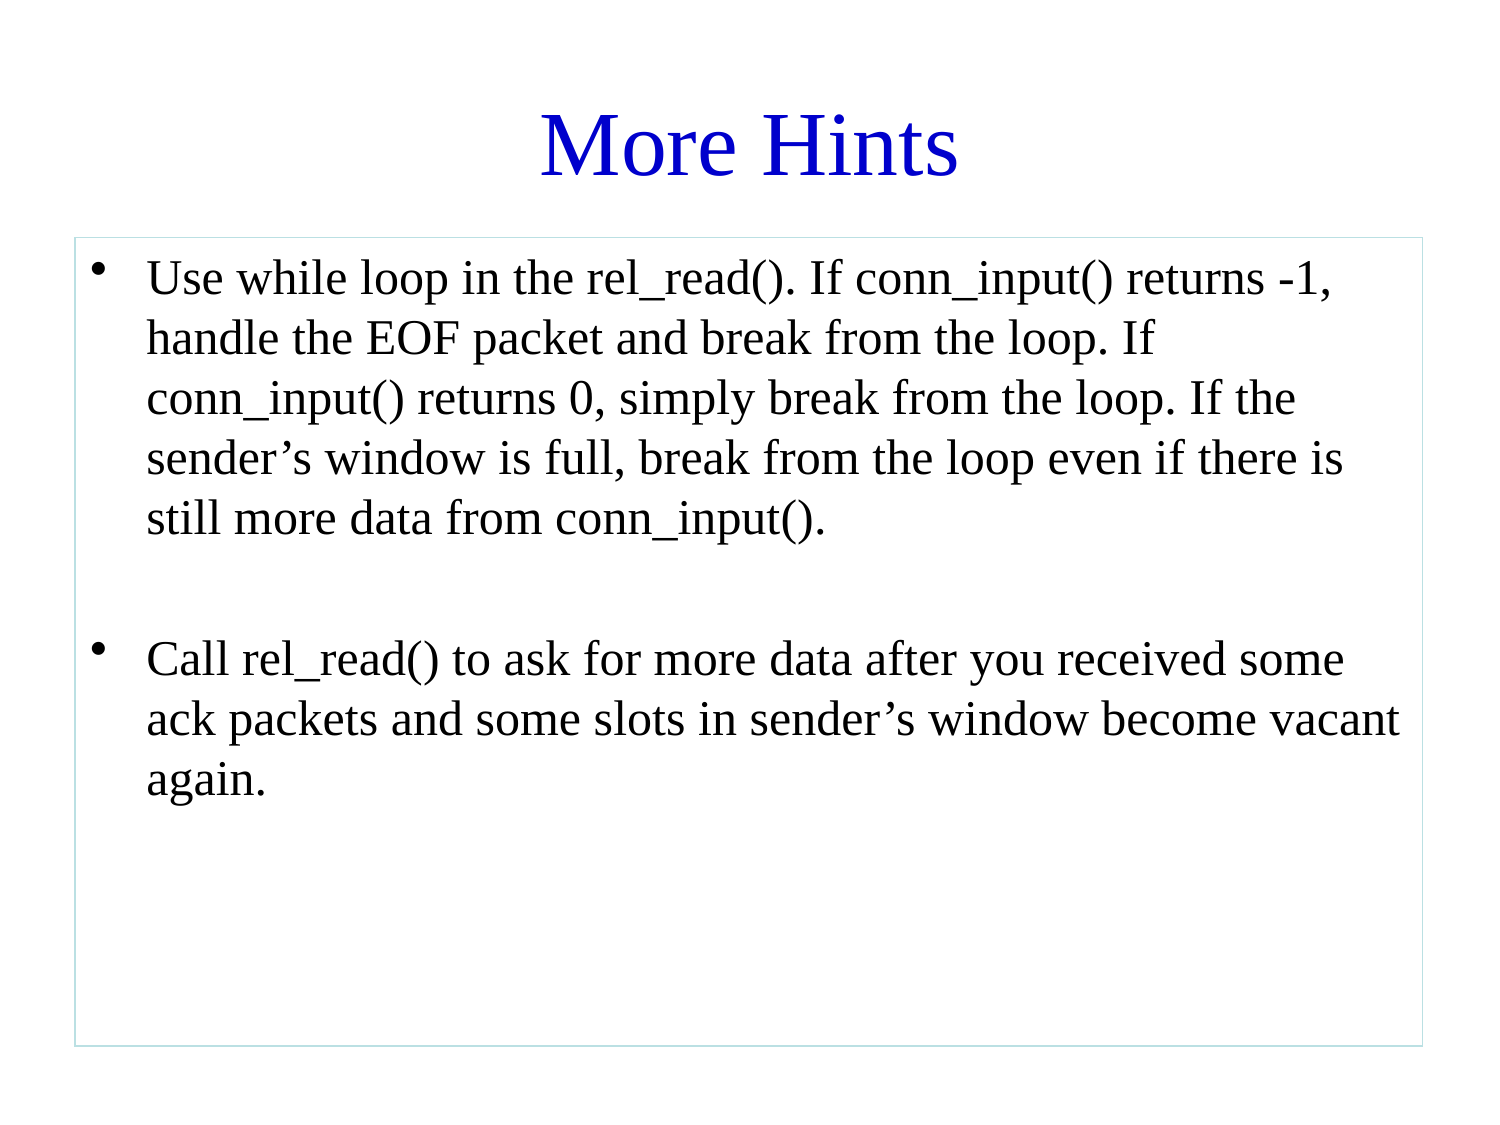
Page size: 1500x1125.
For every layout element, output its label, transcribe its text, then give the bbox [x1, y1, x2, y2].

list Use while loop in the rel_read(). If conn_input() returns -1, handle the EOF packet and break from the loop. If conn_input() returns 0, simply break from the loop. If the sender’s window is full, break from the loop even if there is still more data from conn_input(). Call rel_read() to ask for more data after you received some ack packets and some slots in sender’s window become vacant again. [74, 237, 1423, 1047]
title More Hints [74, 44, 1426, 233]
